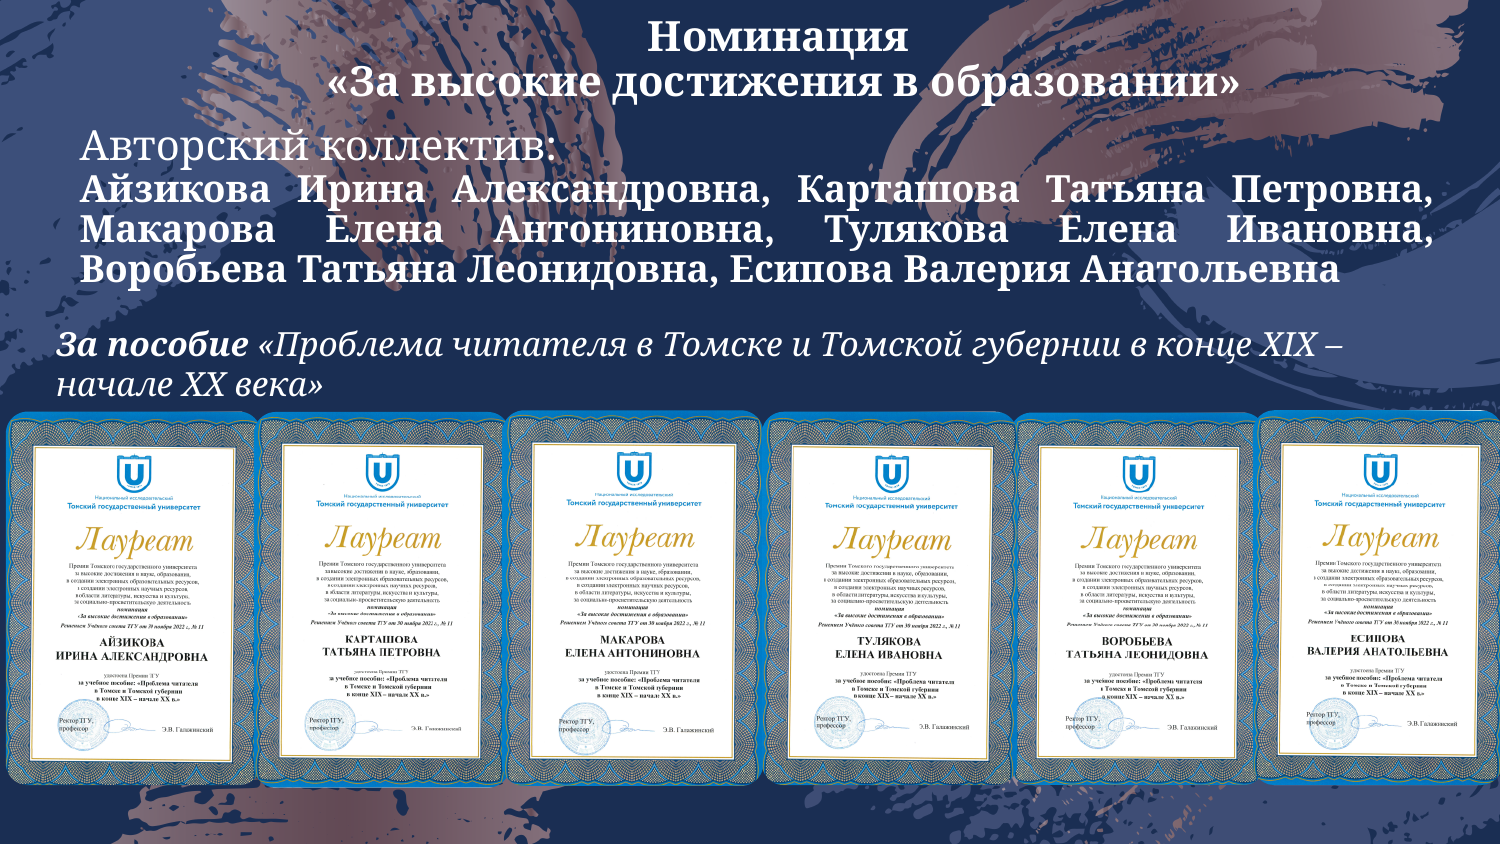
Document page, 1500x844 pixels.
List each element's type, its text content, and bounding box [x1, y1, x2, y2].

text_box Авторский коллектив: Айзикова Ирина Александровна, Карташова Татьяна Петровна, Макарова Елена Антониновна, Тулякова Елена Ивановна, Воробьева Татьяна Леонидовна, Есипова Валерия Анатольевна [64, 117, 1451, 299]
text_box Номинация «За высокие достижения в образовании» [52, 8, 1500, 114]
picture [0, 0, 1500, 844]
text_box За пособие «Проблема читателя в Томске и Томской губернии в конце XIX – начале XX века» [41, 315, 1424, 411]
